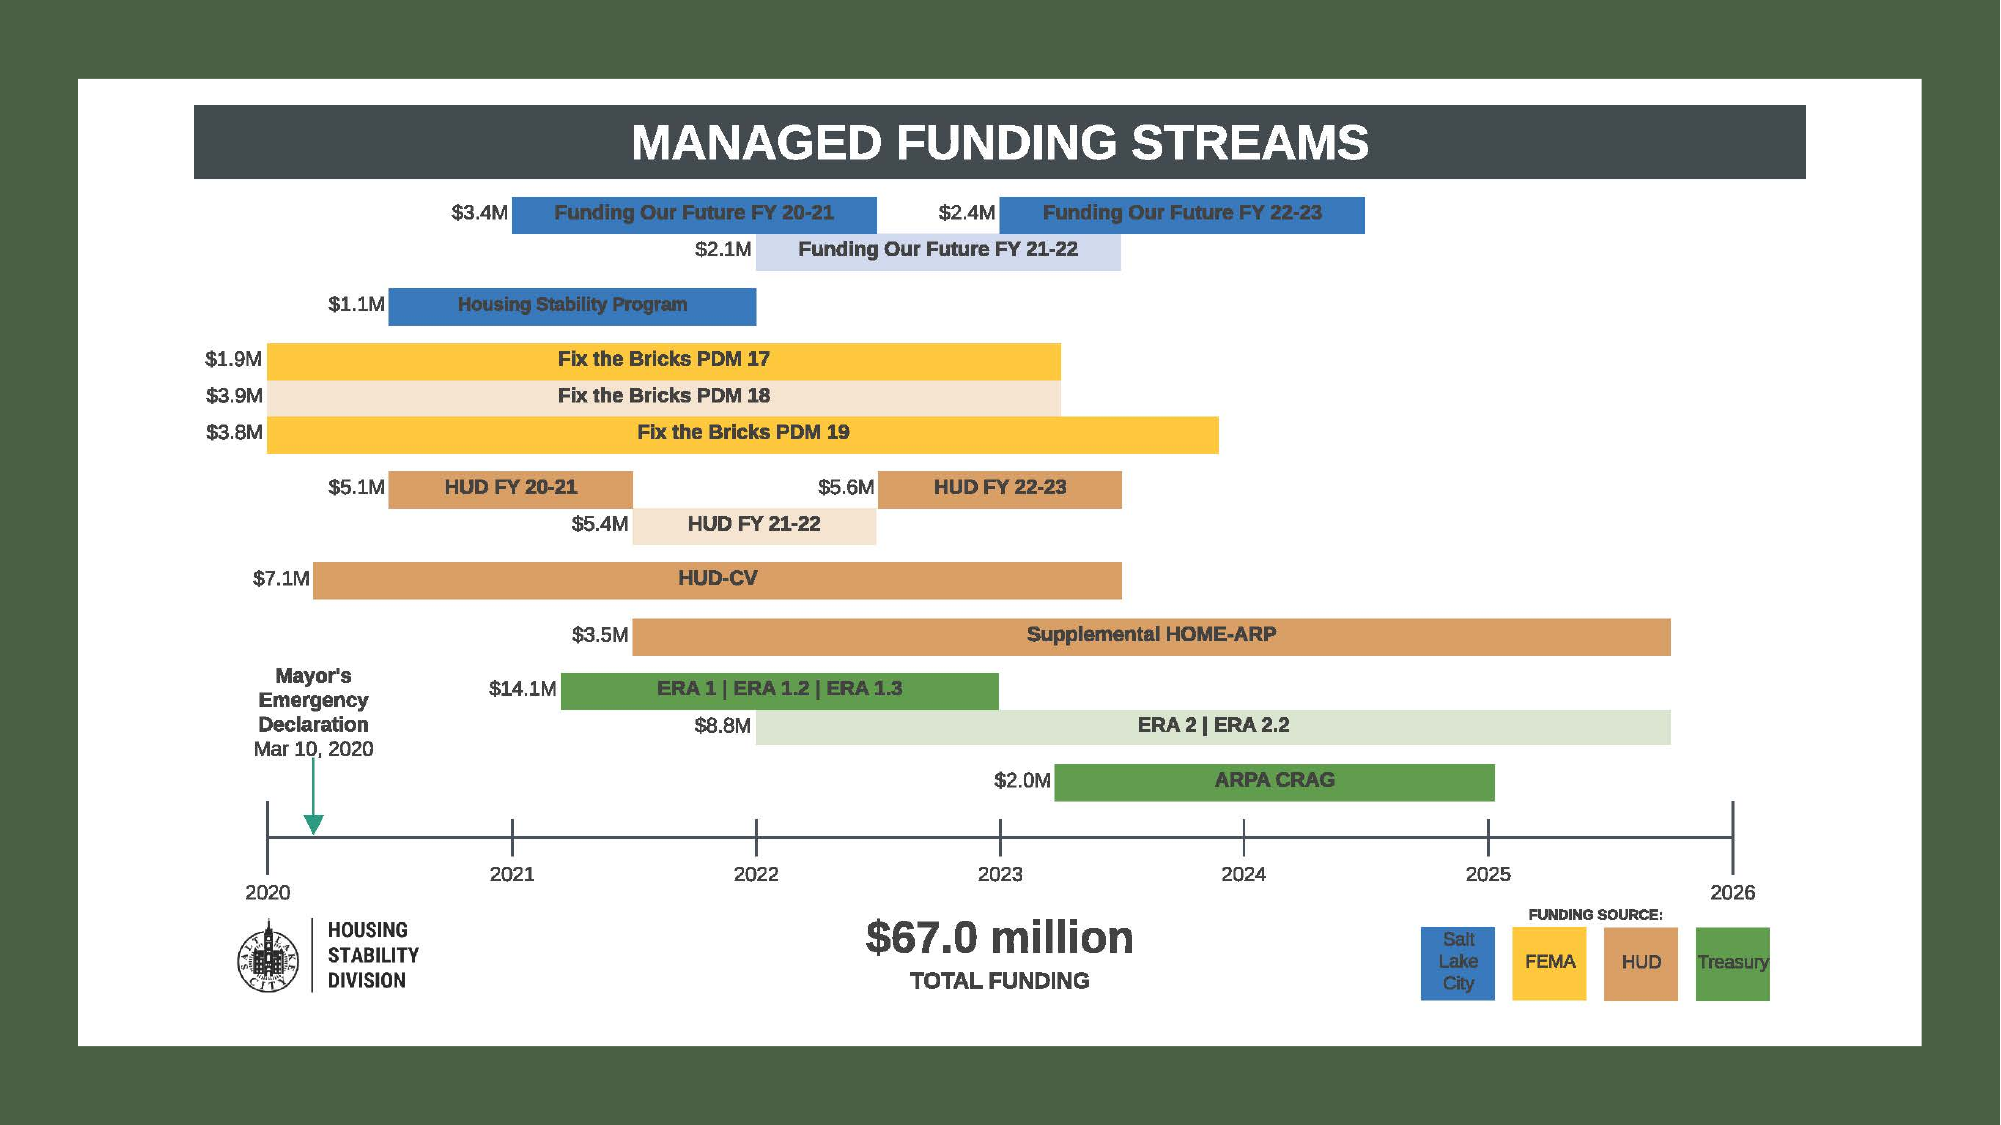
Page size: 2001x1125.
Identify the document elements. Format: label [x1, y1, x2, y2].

picture [194, 105, 1806, 1020]
text_box [0, 0, 2000, 1125]
text_box [77, 78, 1923, 1047]
